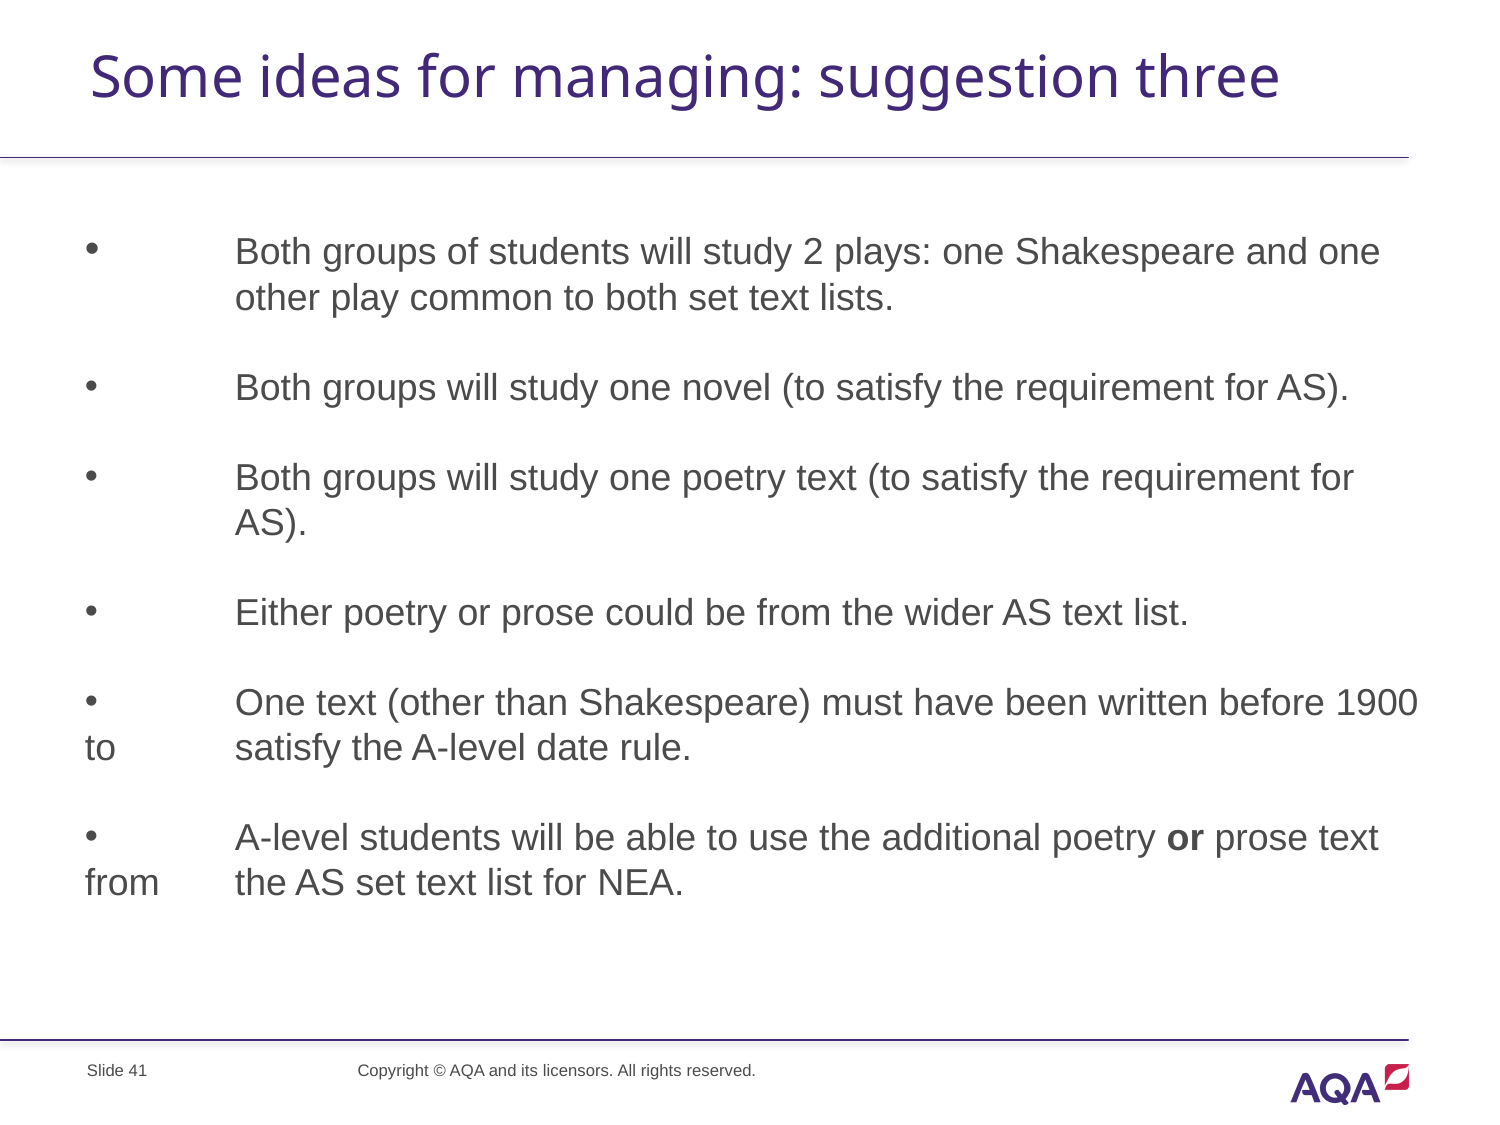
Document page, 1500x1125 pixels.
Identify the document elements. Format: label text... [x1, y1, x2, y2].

list Both groups of students will study 2 plays: one Shakespeare and one other play common to both set text lists. Both groups will study one novel (to satisfy the requirement for AS). Both groups will study one poetry text (to satisfy the requirement for AS). Either poetry or prose could be from the wider AS text list. One text (other than Shakespeare) must have been written before 1900 to satisfy the A-level date rule. A-level students will be able to use the additional poetry or prose text from the AS set text list for NEA. [84, 223, 1435, 1038]
text_box Slide 41 [72, 1052, 306, 1110]
title Some ideas for managing: suggestion three [75, 0, 1425, 148]
text_box Copyright © AQA and its licensors. All rights reserved. [342, 1052, 782, 1092]
picture [1290, 1064, 1409, 1105]
